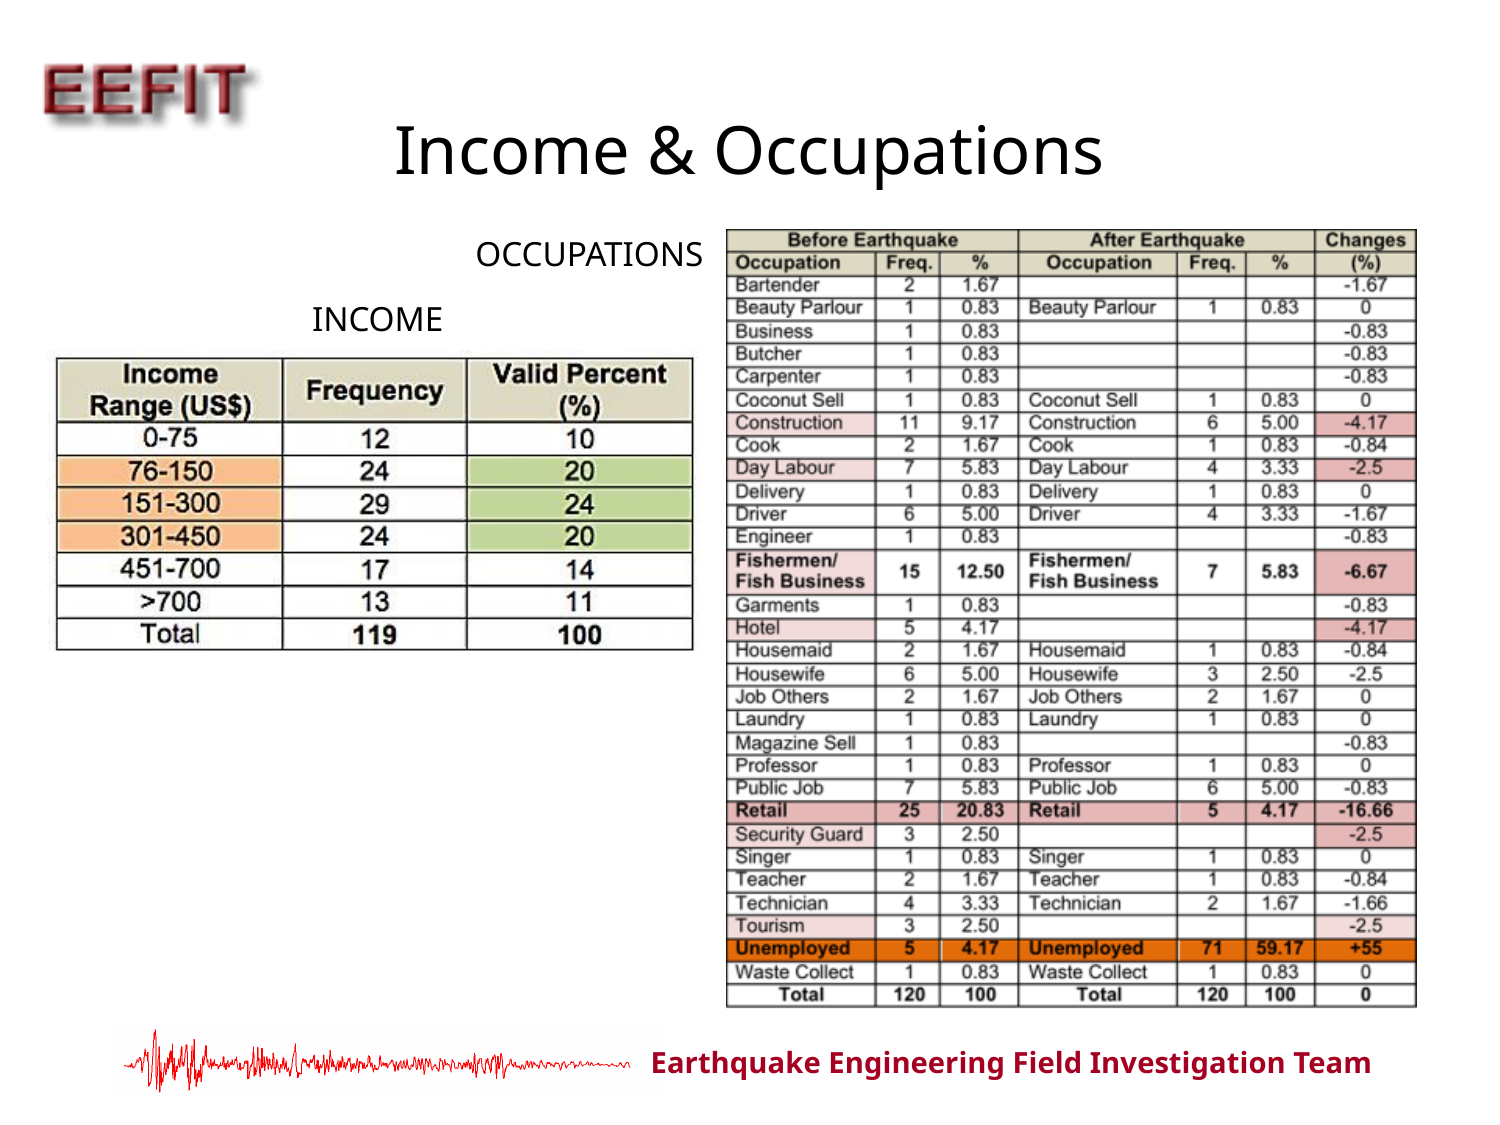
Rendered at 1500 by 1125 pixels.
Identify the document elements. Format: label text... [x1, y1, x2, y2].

title Income & Occupations [111, 54, 1388, 243]
picture [37, 49, 950, 143]
picture [47, 350, 703, 658]
text_box OCCUPATIONS [209, 225, 719, 297]
list INCOME [52, 290, 703, 348]
picture [726, 228, 1418, 1030]
picture [112, 1024, 663, 1100]
